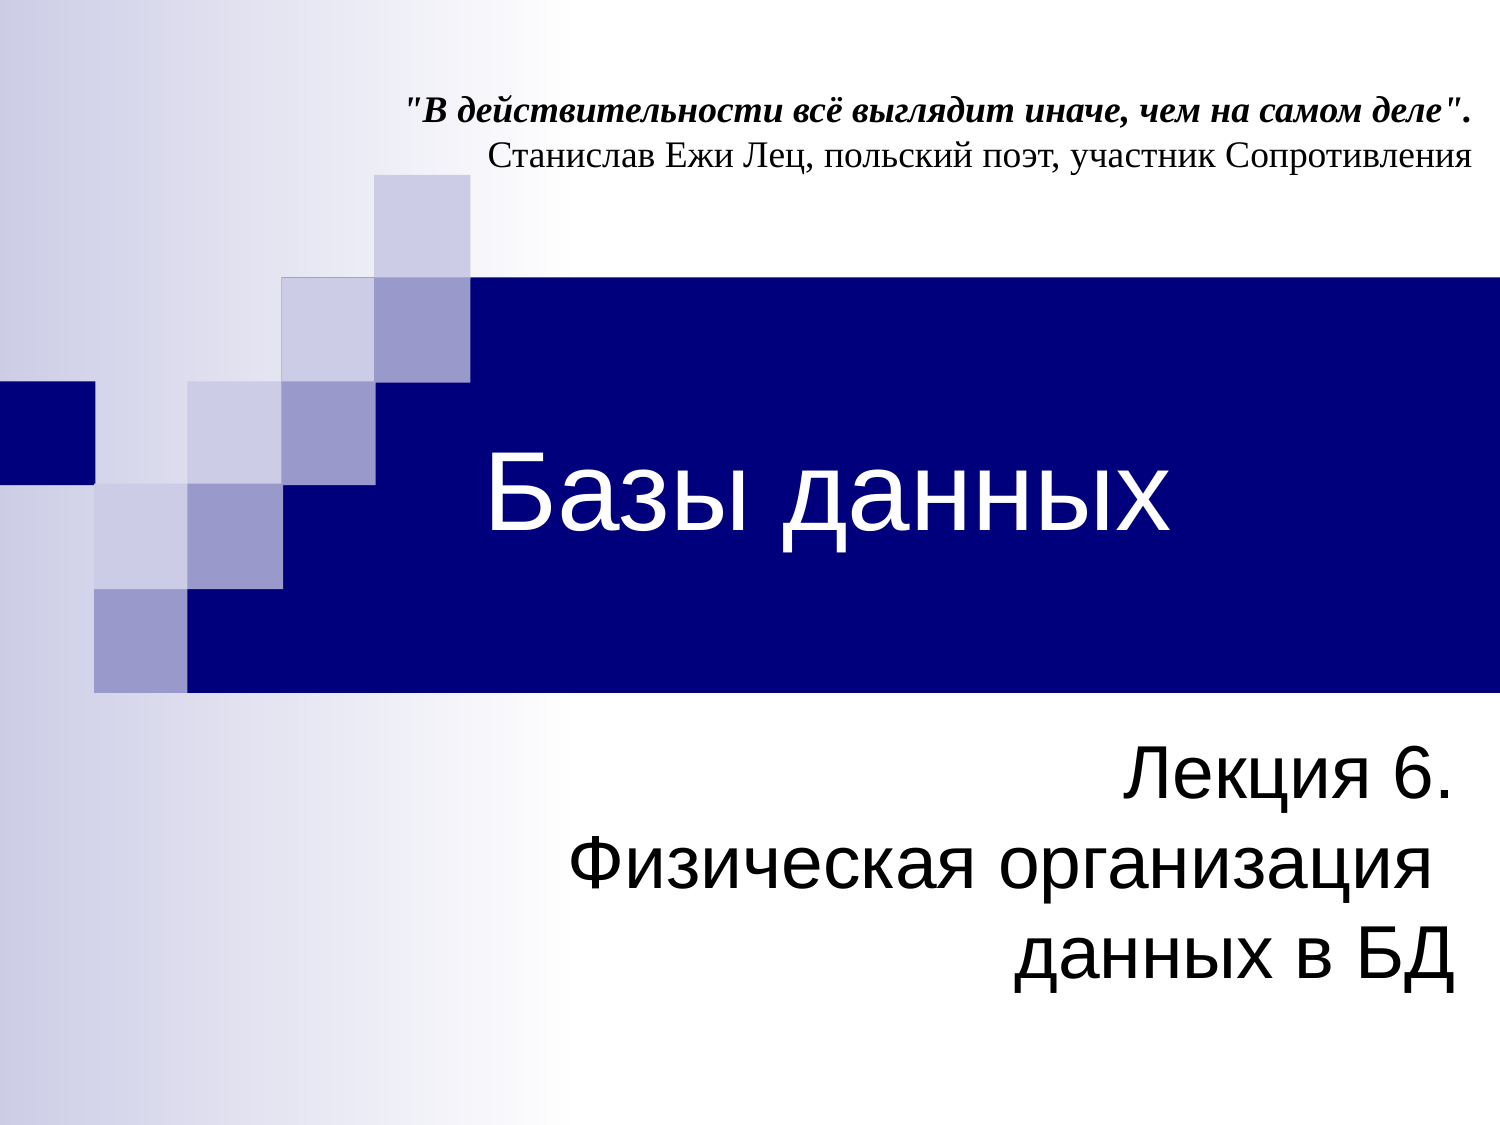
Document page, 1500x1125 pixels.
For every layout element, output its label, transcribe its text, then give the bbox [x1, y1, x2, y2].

subtitle Лекция 6. Физическая организация данных в БД [208, 716, 1471, 1036]
title Базы данных [100, 350, 1187, 622]
text_box "В действительности всё выглядит иначе, чем на самом деле". Станислав Ежи Лец, польский поэт, участник Сопротивления [312, 78, 1489, 183]
